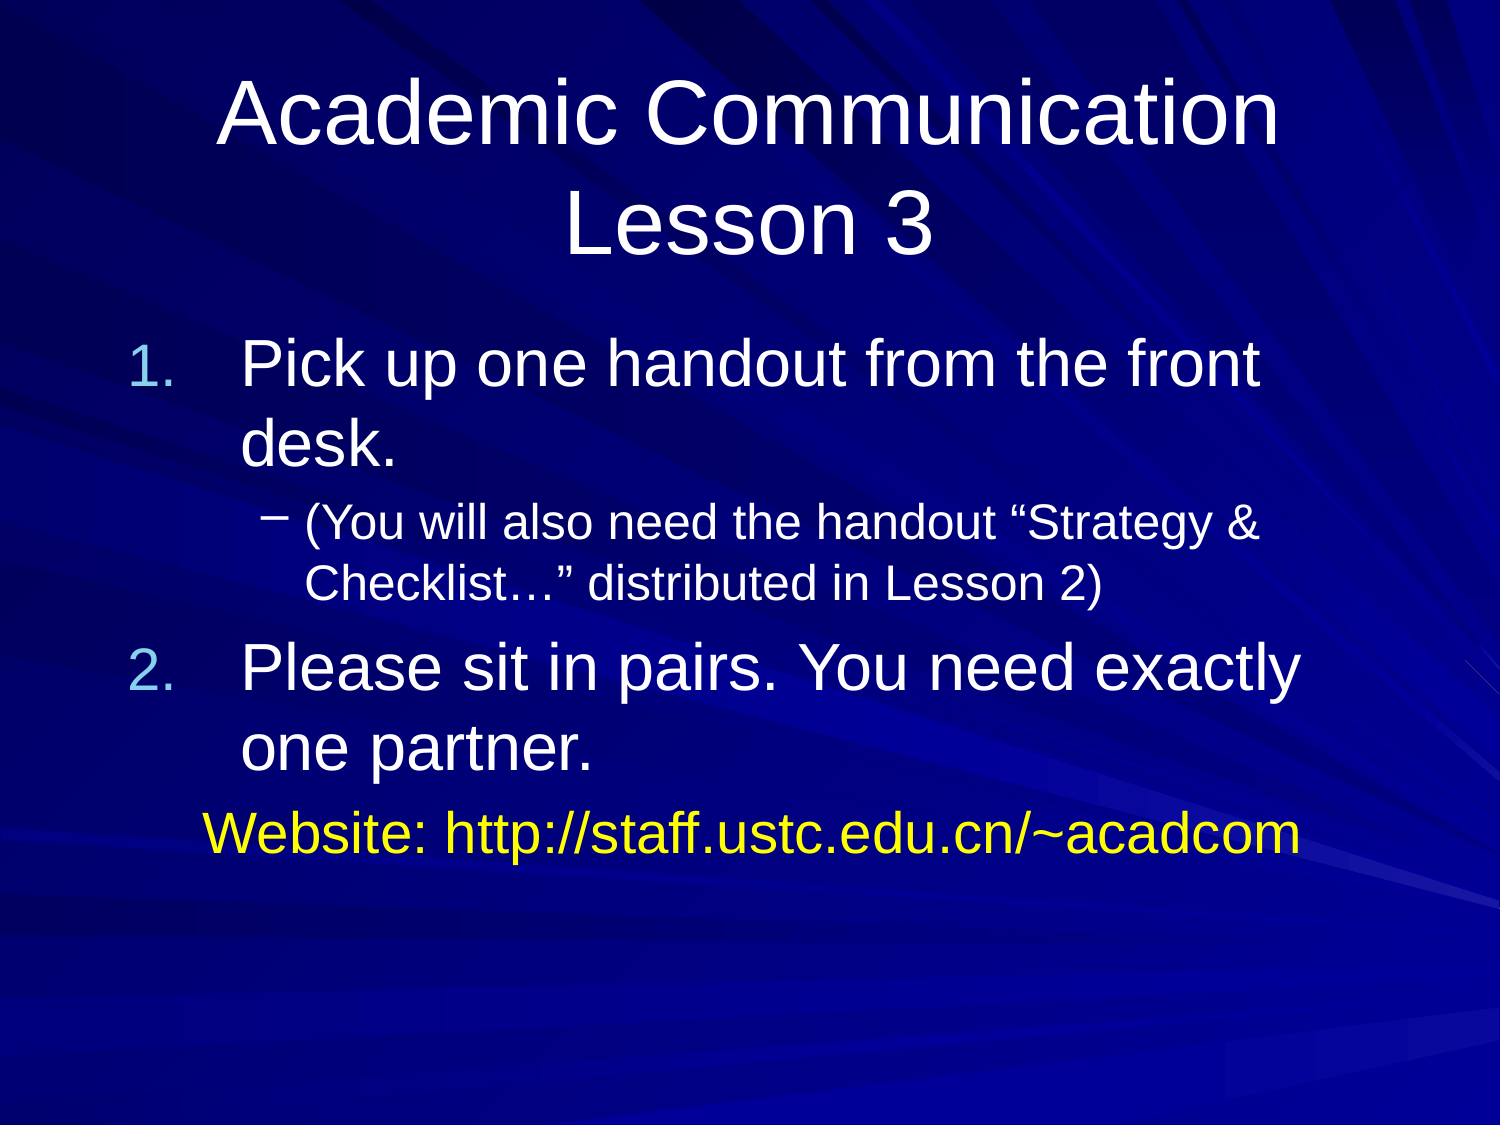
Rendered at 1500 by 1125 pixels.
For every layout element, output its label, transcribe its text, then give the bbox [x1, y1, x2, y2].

title Academic Communication Lesson 3 [112, 62, 1388, 263]
subtitle Pick up one handout from the front desk. (You will also need the handout “Strategy & Checklist…” distributed in Lesson 2) Please sit in pairs. You need exactly one partner. Website: http://staff.ustc.edu.cn/~acadcom [112, 312, 1388, 1088]
